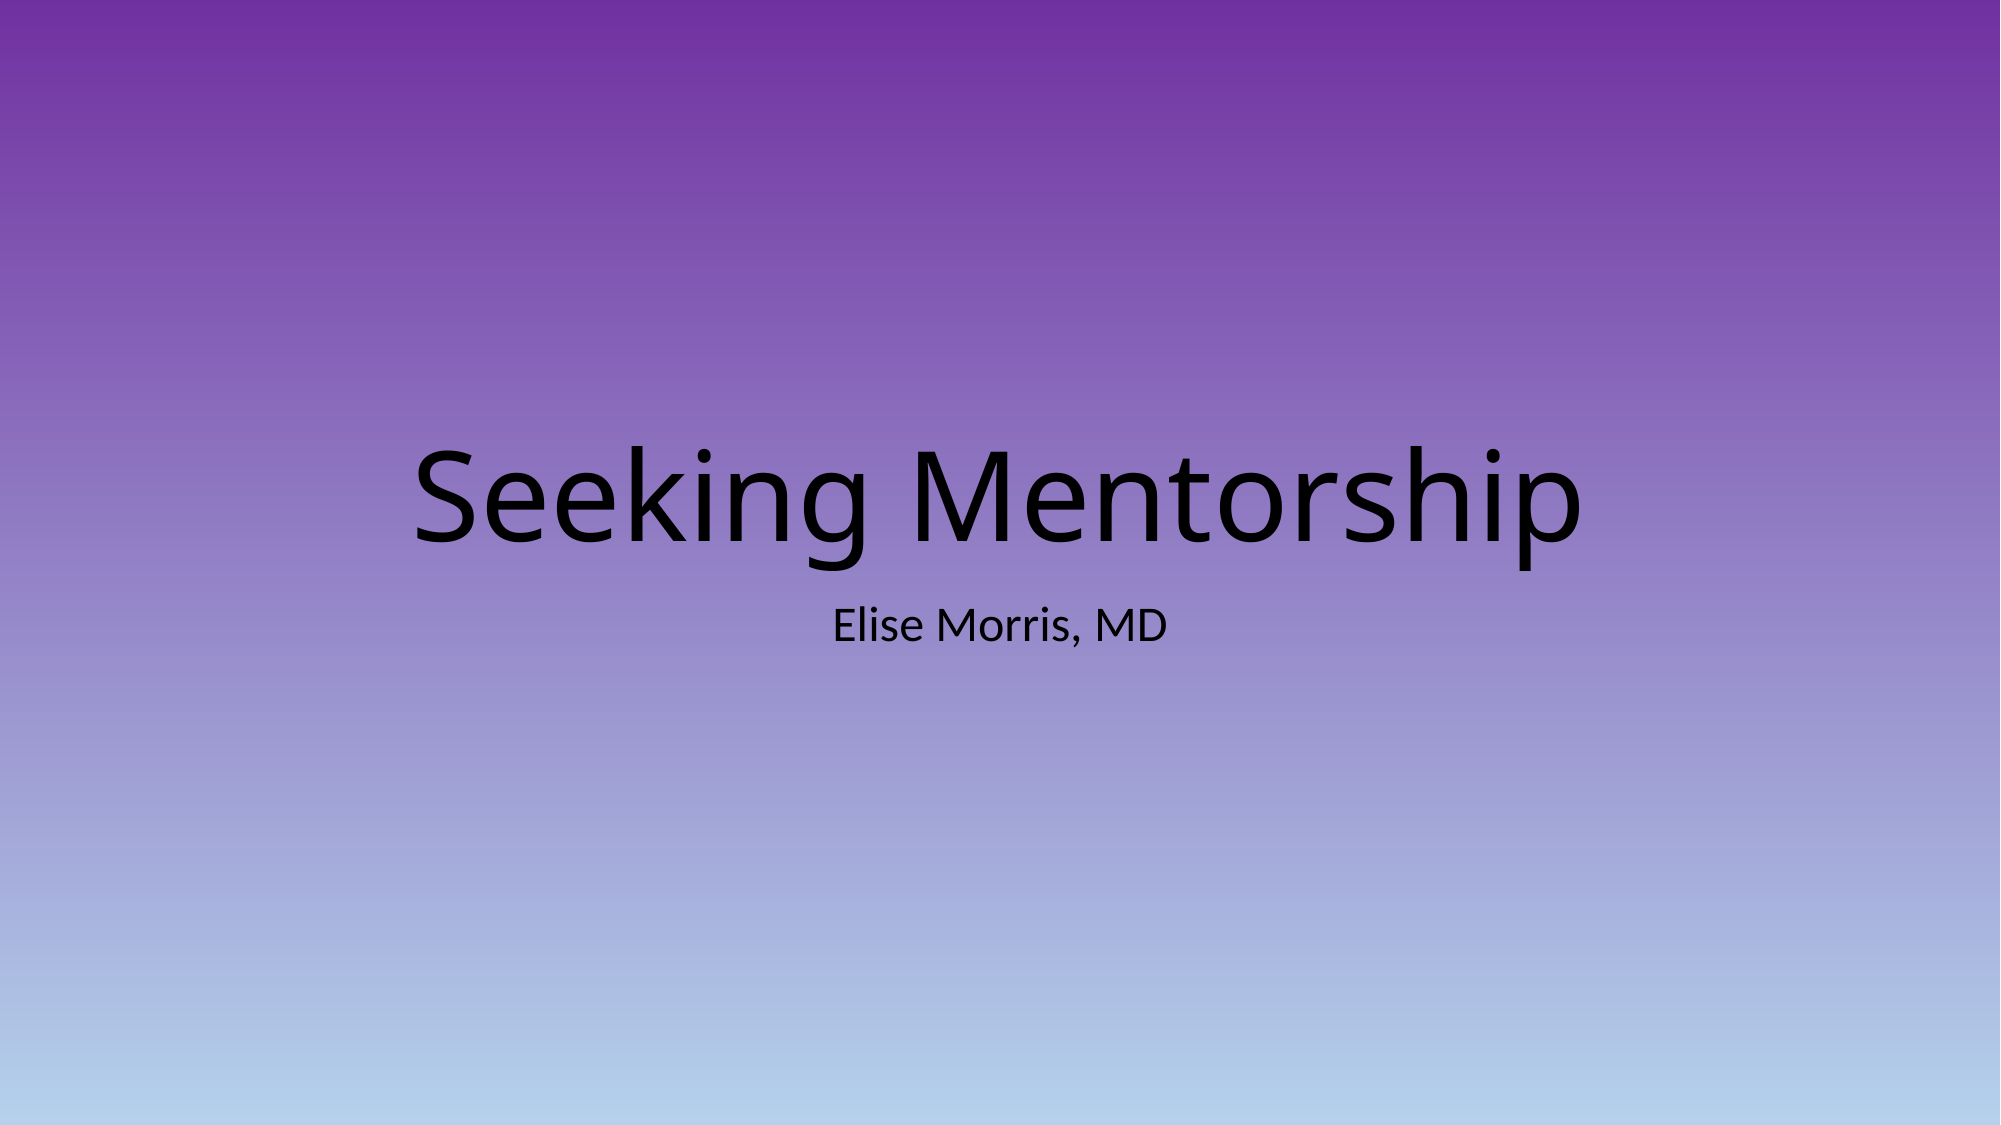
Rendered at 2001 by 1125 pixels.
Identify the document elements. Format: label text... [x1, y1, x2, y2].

subtitle Elise Morris, MD [249, 590, 1750, 863]
title Seeking Mentorship [249, 184, 1750, 576]
